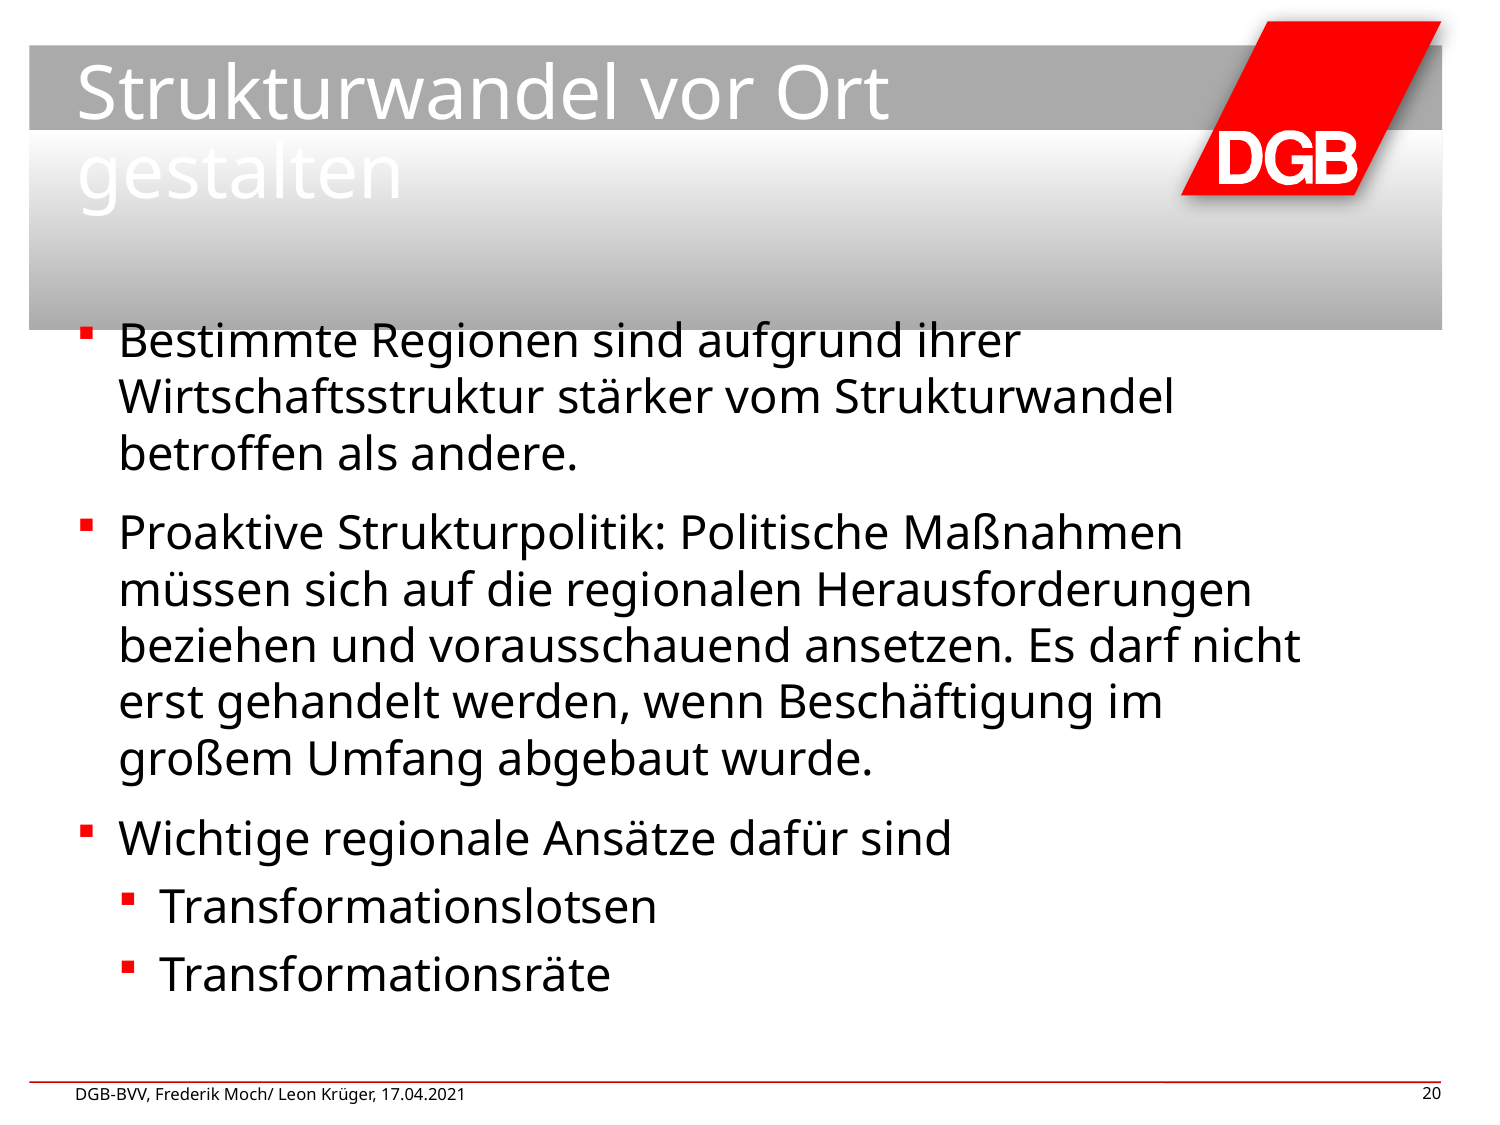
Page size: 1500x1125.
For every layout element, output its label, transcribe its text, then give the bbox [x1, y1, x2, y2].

title Strukturwandel vor Ort gestalten [76, 54, 1103, 222]
footer DGB-BVV, Frederik Moch/ Leon Krüger, 17.04.2021 [75, 1082, 1221, 1106]
slide_number 20 [1382, 1082, 1442, 1106]
list Bestimmte Regionen sind aufgrund ihrer Wirtschaftsstruktur stärker vom Strukturwandel betroffen als andere. Proaktive Strukturpolitik: Politische Maßnahmen müssen sich auf die regionalen Herausforderungen beziehen und vorausschauend ansetzen. Es darf nicht erst gehandelt werden, wenn Beschäftigung im großem Umfang abgebaut wurde. Wichtige regionale Ansätze dafür sind Transformationslotsen Transformationsräte [76, 302, 1353, 1012]
